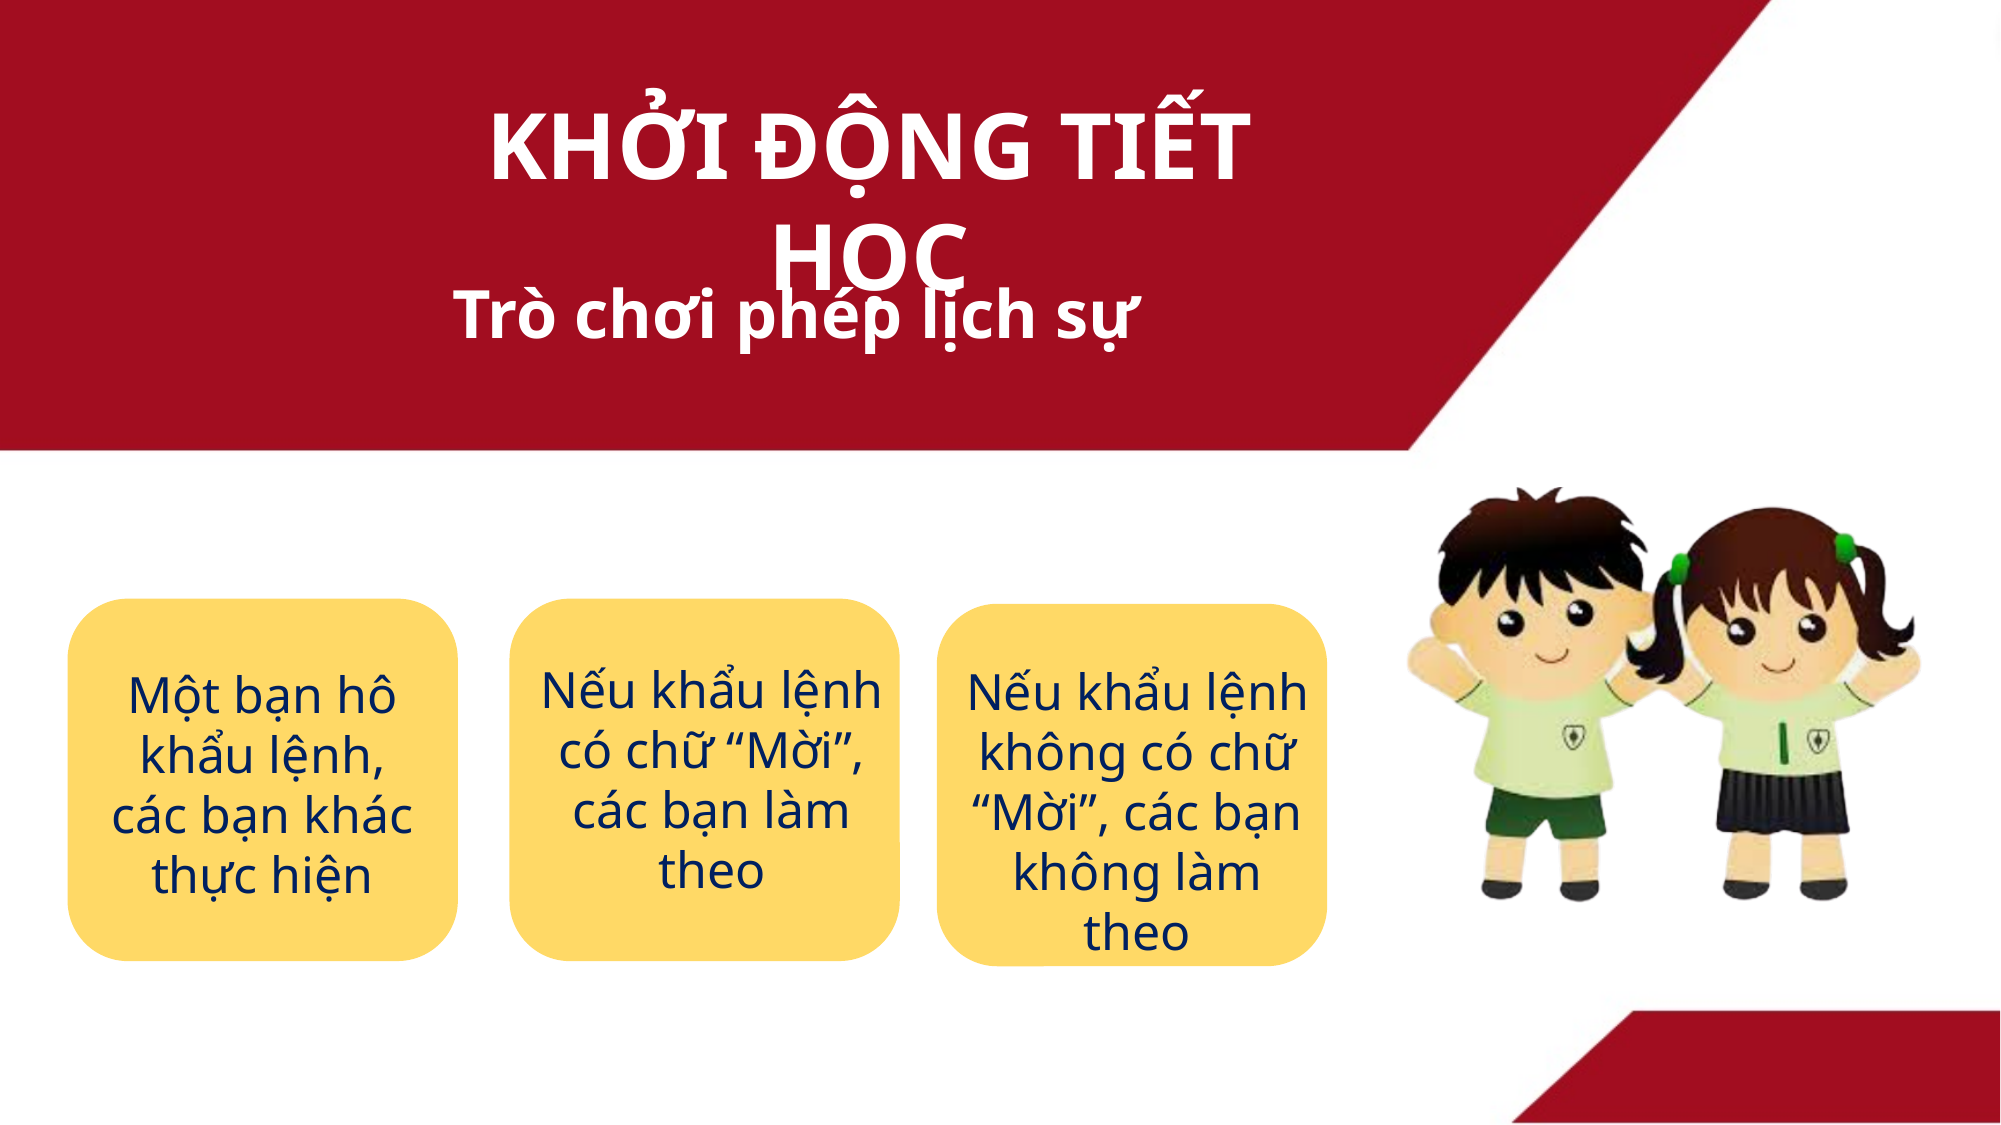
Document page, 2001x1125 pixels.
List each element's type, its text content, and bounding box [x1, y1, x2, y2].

text_box KHỞI ĐỘNG TIẾT HỌC [378, 80, 1361, 316]
text_box [508, 597, 901, 963]
text_box Nếu khẩu lệnh không có chữ “Mời”, các bạn không làm theo [949, 652, 1326, 968]
picture [0, 0, 2001, 1125]
text_box Nếu khẩu lệnh có chữ “Mời”, các bạn làm theo [523, 651, 900, 906]
text_box [935, 602, 1329, 944]
text_box [66, 597, 459, 963]
text_box Trò chơi phép lịch sự [154, 264, 1438, 360]
text_box Một bạn hô khẩu lệnh, các bạn khác thực hiện [96, 656, 429, 911]
